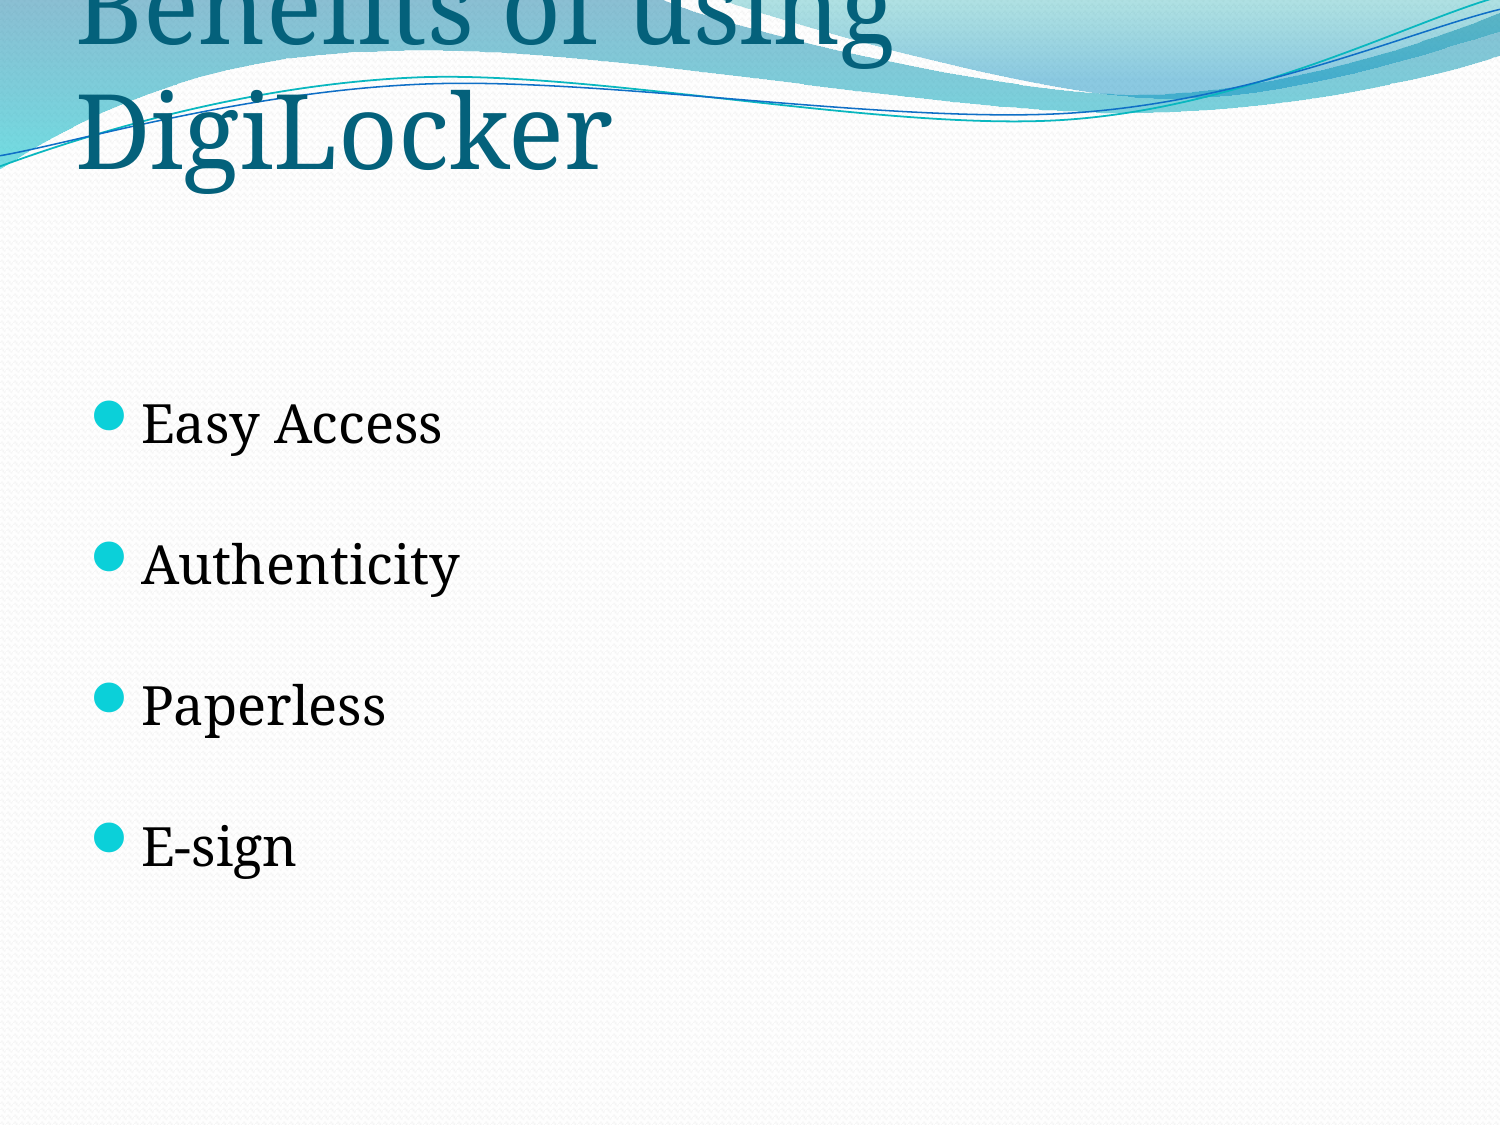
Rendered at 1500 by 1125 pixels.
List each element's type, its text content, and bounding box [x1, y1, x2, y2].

list Easy Access Authenticity Paperless E-sign [75, 317, 1425, 1038]
title Benefits of using DigiLocker [75, 37, 1425, 191]
